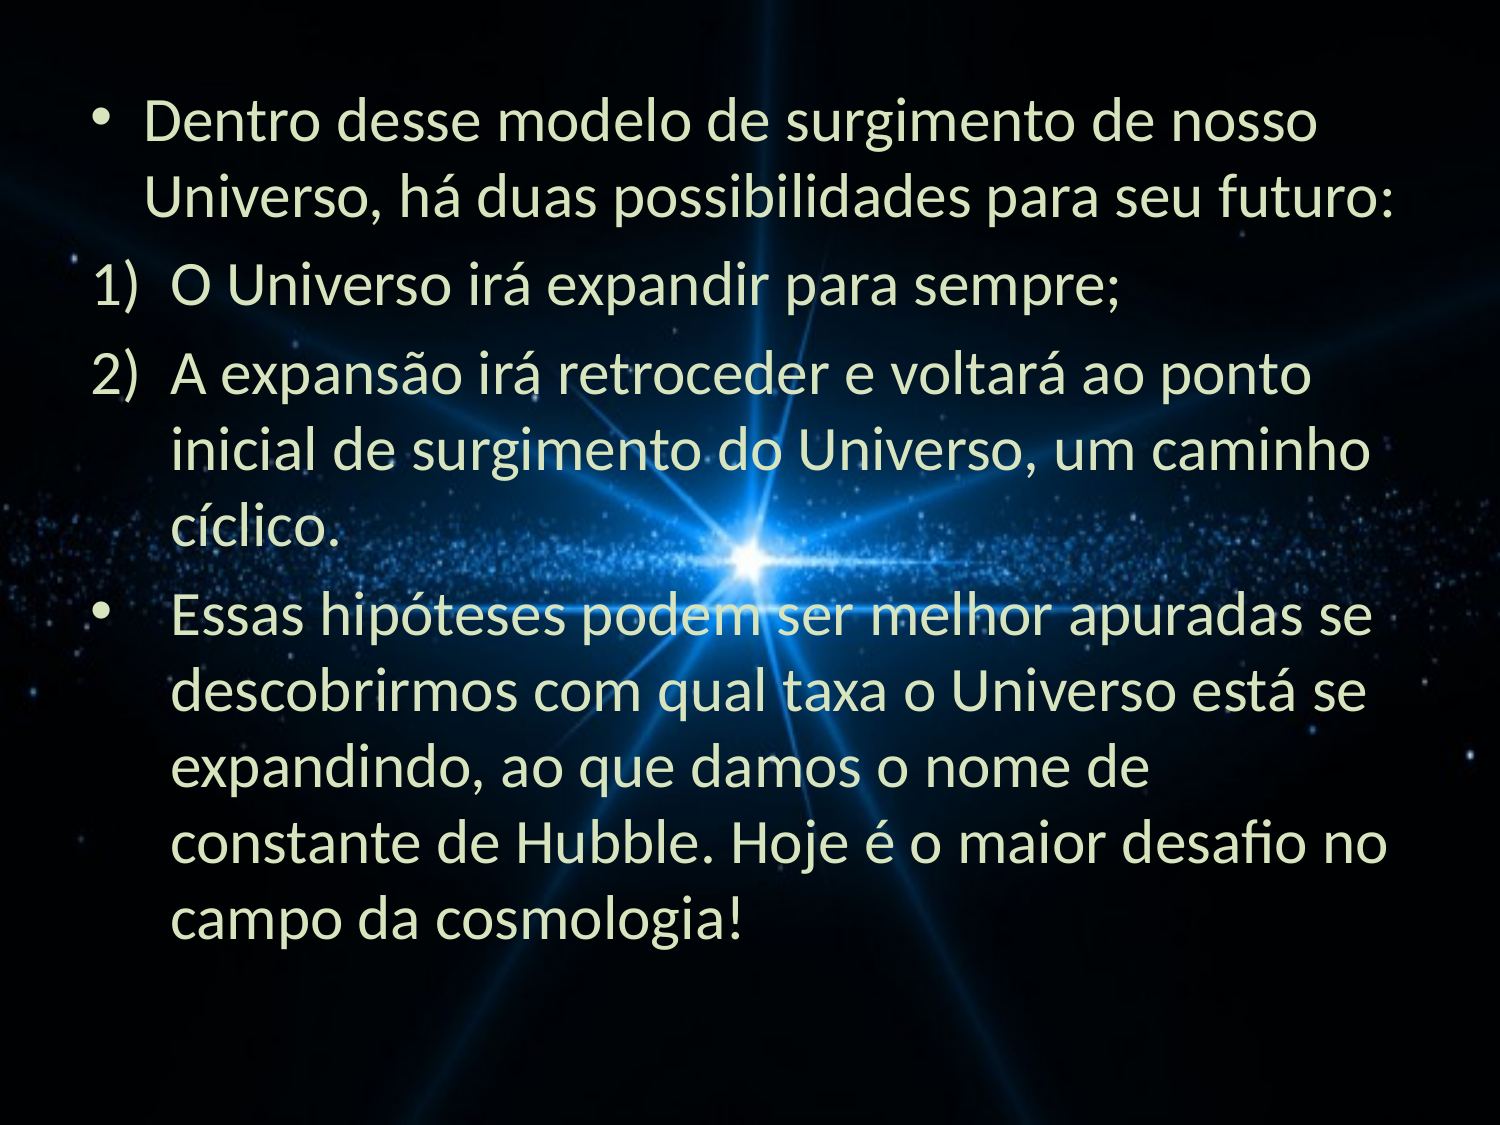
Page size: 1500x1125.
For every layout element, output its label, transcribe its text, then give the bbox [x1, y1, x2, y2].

list Dentro desse modelo de surgimento de nosso Universo, há duas possibilidades para seu futuro: O Universo irá expandir para sempre; A expansão irá retroceder e voltará ao ponto inicial de surgimento do Universo, um caminho cíclico. Essas hipóteses podem ser melhor apuradas se descobrirmos com qual taxa o Universo está se expandindo, ao que damos o nome de constante de Hubble. Hoje é o maior desafio no campo da cosmologia! [75, 70, 1425, 1005]
picture [0, 0, 1500, 1125]
